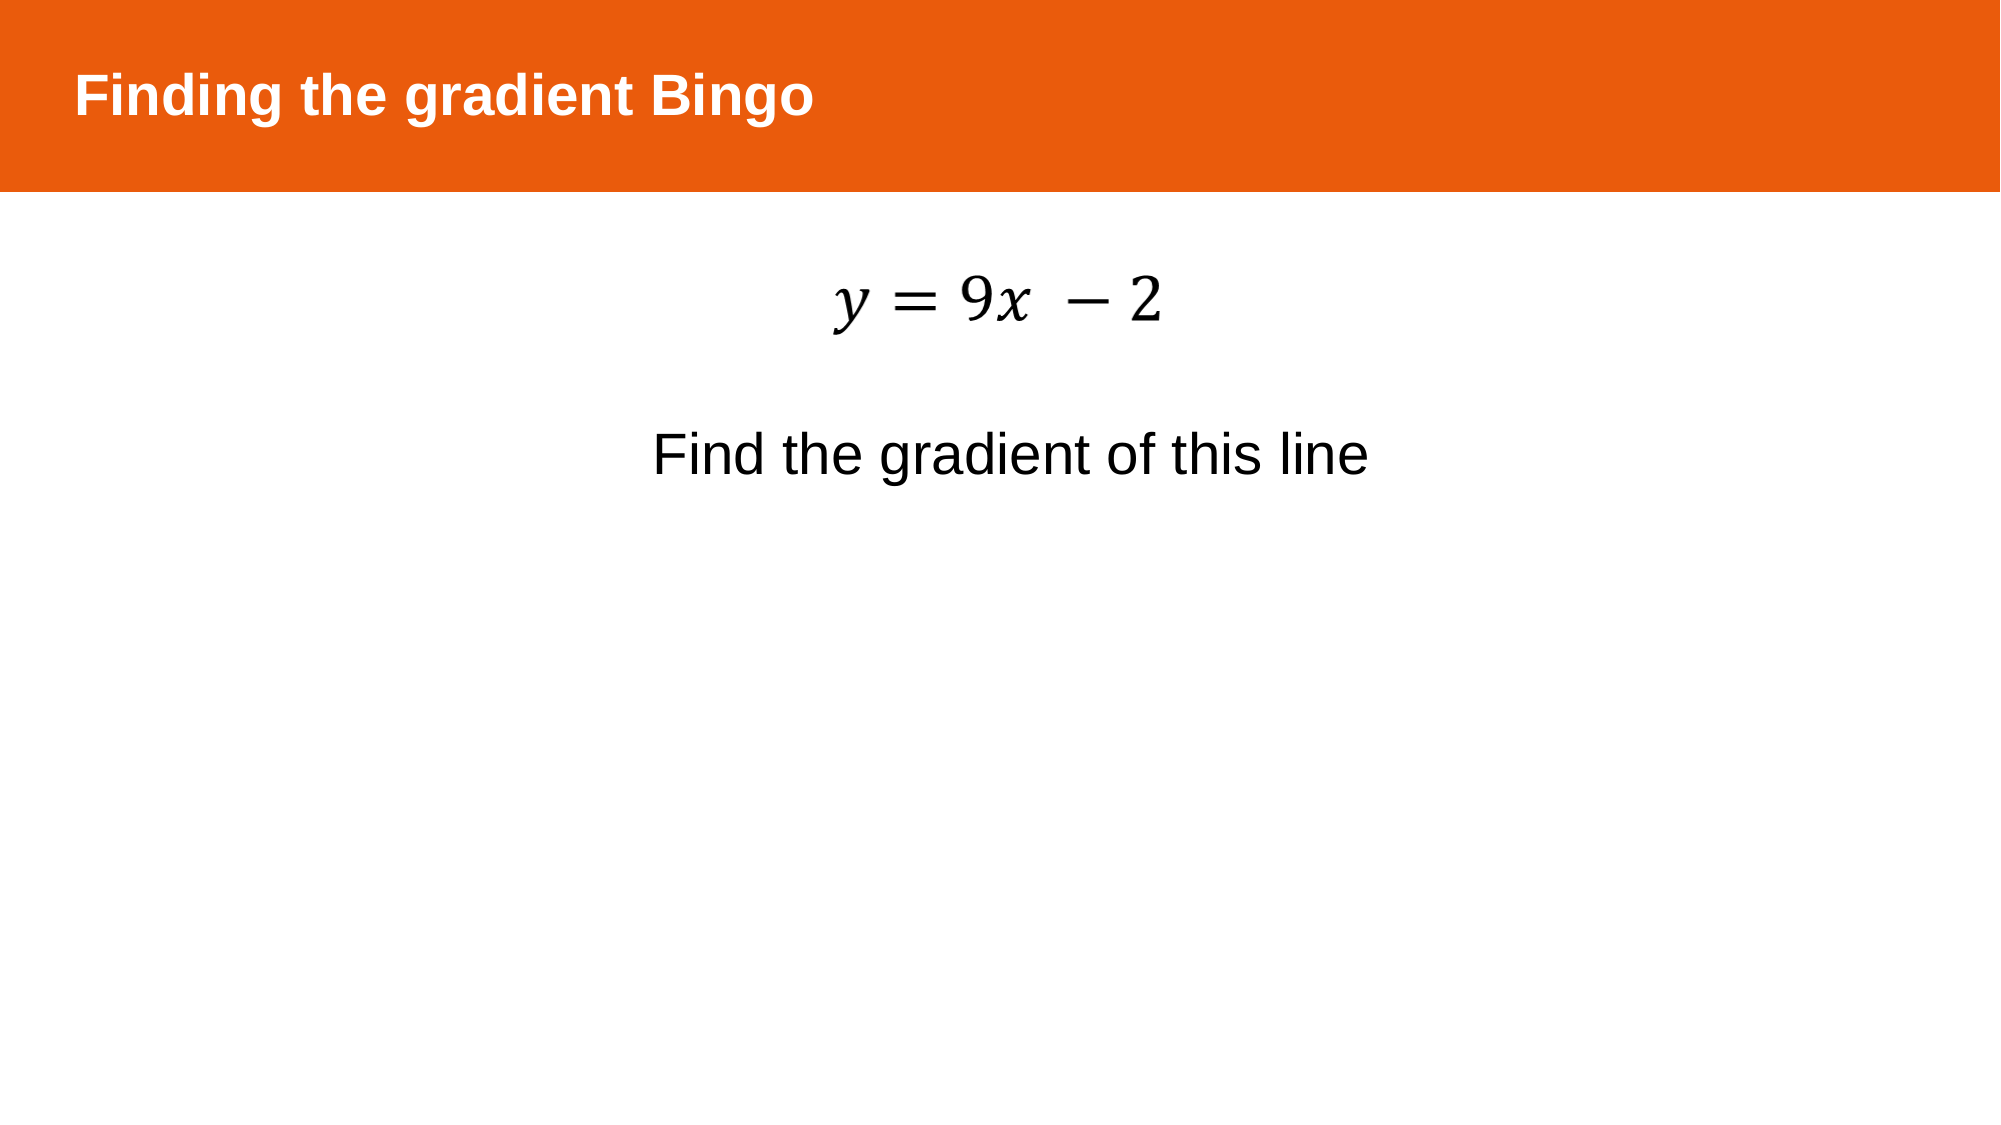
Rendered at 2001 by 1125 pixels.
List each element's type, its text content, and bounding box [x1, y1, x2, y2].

text_box [822, 255, 1176, 337]
text_box Finding the gradient Bingo [0, 0, 2000, 192]
text_box Find the gradient of this line [527, 408, 1496, 494]
